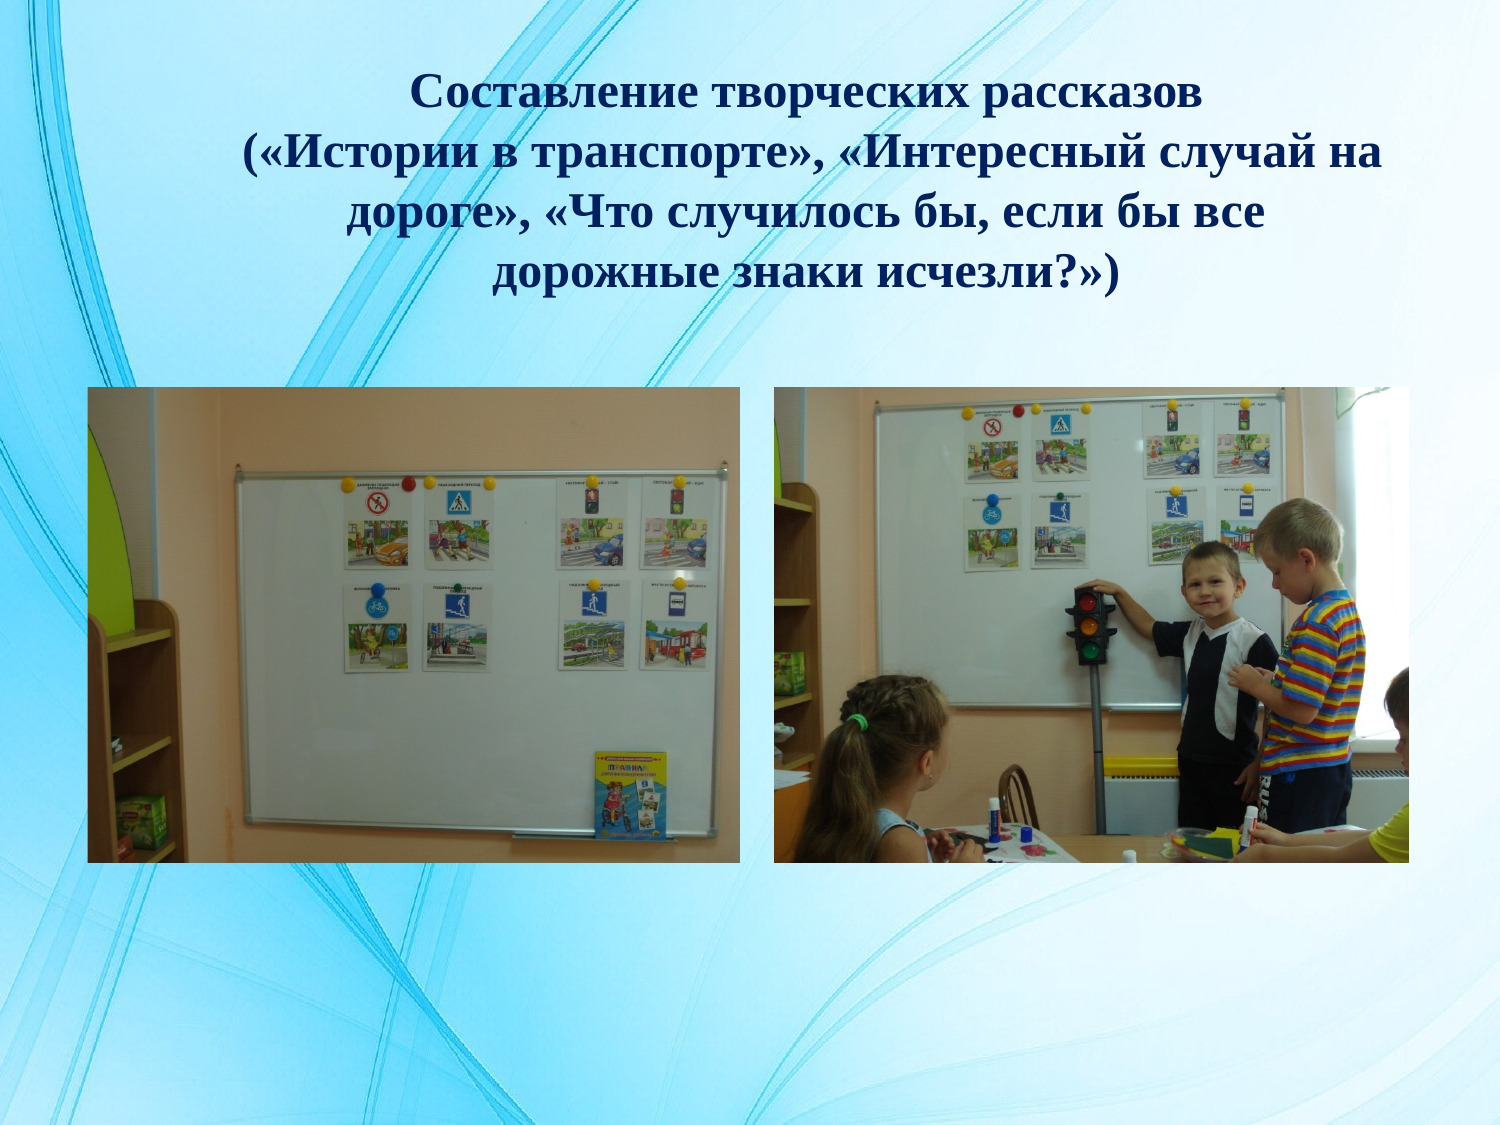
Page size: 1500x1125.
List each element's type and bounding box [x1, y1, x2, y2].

picture [87, 387, 740, 863]
list [0, 0, 1500, 1125]
picture [774, 387, 1409, 863]
